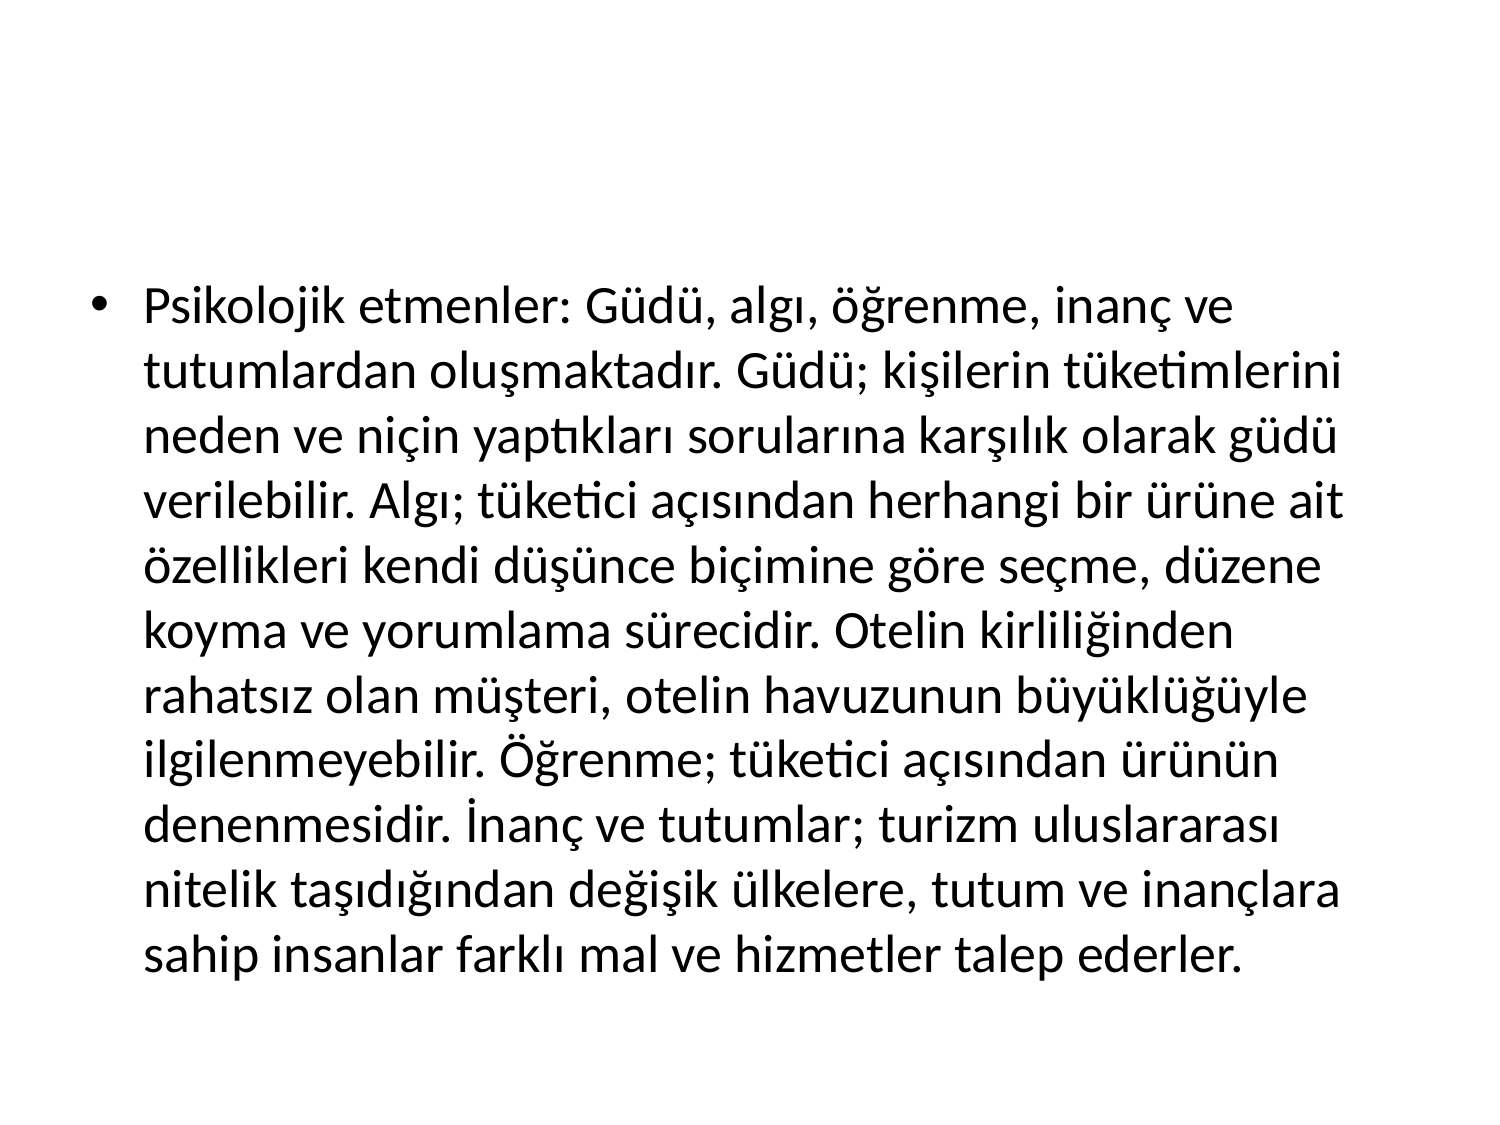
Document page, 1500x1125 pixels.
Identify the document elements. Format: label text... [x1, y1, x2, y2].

list Psikolojik etmenler: Güdü, algı, öğrenme, inanç ve tutumlardan oluşmaktadır. Güdü; kişilerin tüketimlerini neden ve niçin yaptıkları sorularına karşılık olarak güdü verilebilir. Algı; tüketici açısından herhangi bir ürüne ait özellikleri kendi düşünce biçimine göre seçme, düzene koyma ve yorumlama sürecidir. Otelin kirliliğinden rahatsız olan müşteri, otelin havuzunun büyüklüğüyle ilgilenmeyebilir. Öğrenme; tüketici açısından ürünün denenmesidir. İnanç ve tutumlar; turizm uluslararası nitelik taşıdığından değişik ülkelere, tutum ve inançlara sahip insanlar farklı mal ve hizmetler talep ederler. [75, 262, 1425, 1005]
